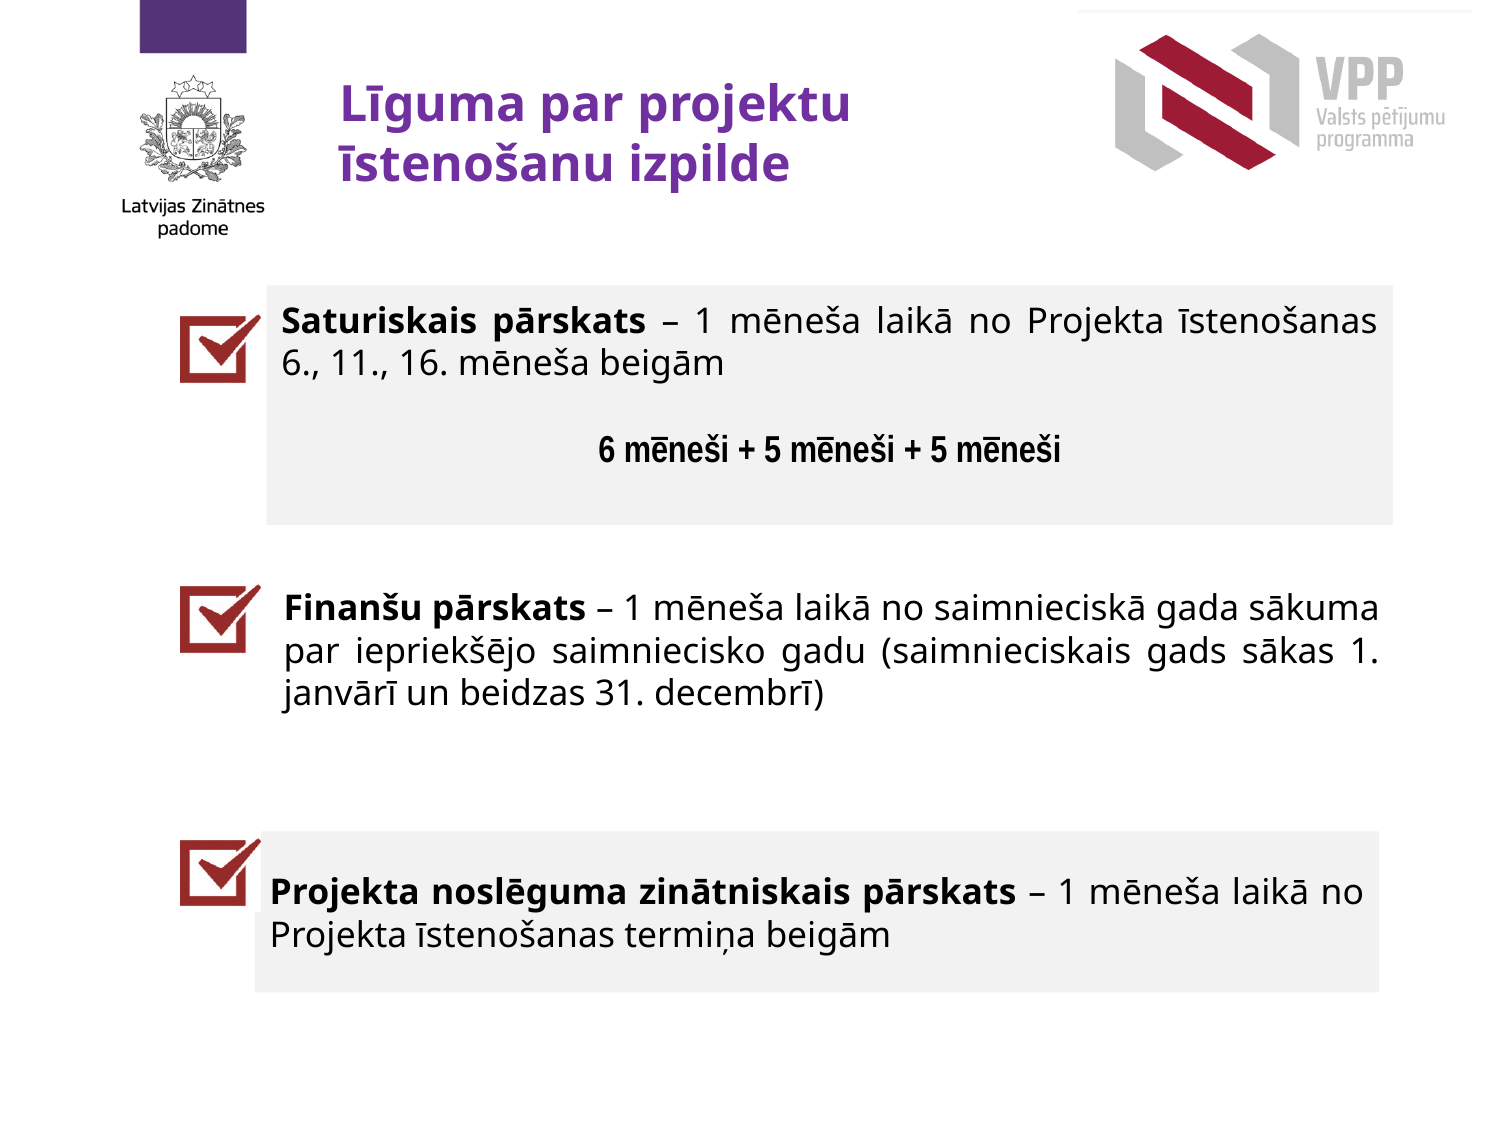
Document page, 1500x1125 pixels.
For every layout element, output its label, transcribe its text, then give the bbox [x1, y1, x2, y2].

picture [1077, 9, 1473, 186]
picture [179, 577, 261, 659]
picture [48, 0, 338, 389]
text_box Līguma par projektu īstenošanu izpilde [324, 64, 1425, 233]
text_box Saturiskais pārskats – 1 mēneša laikā no Projekta īstenošanas 6., 11., 16. mēneša beigām 6 mēneši + 5 mēneši + 5 mēneši [266, 285, 1393, 525]
text_box Finanšu pārskats – 1 mēneša laikā no saimnieciskā gada sākuma par iepriekšējo saimniecisko gadu (saimnieciskais gads sākas 1. janvārī un beidzas 31. decembrī) [268, 577, 1396, 721]
picture [179, 830, 261, 913]
text_box Projekta noslēguma zinātniskais pārskats – 1 mēneša laikā no Projekta īstenošanas termiņa beigām [254, 831, 1379, 993]
